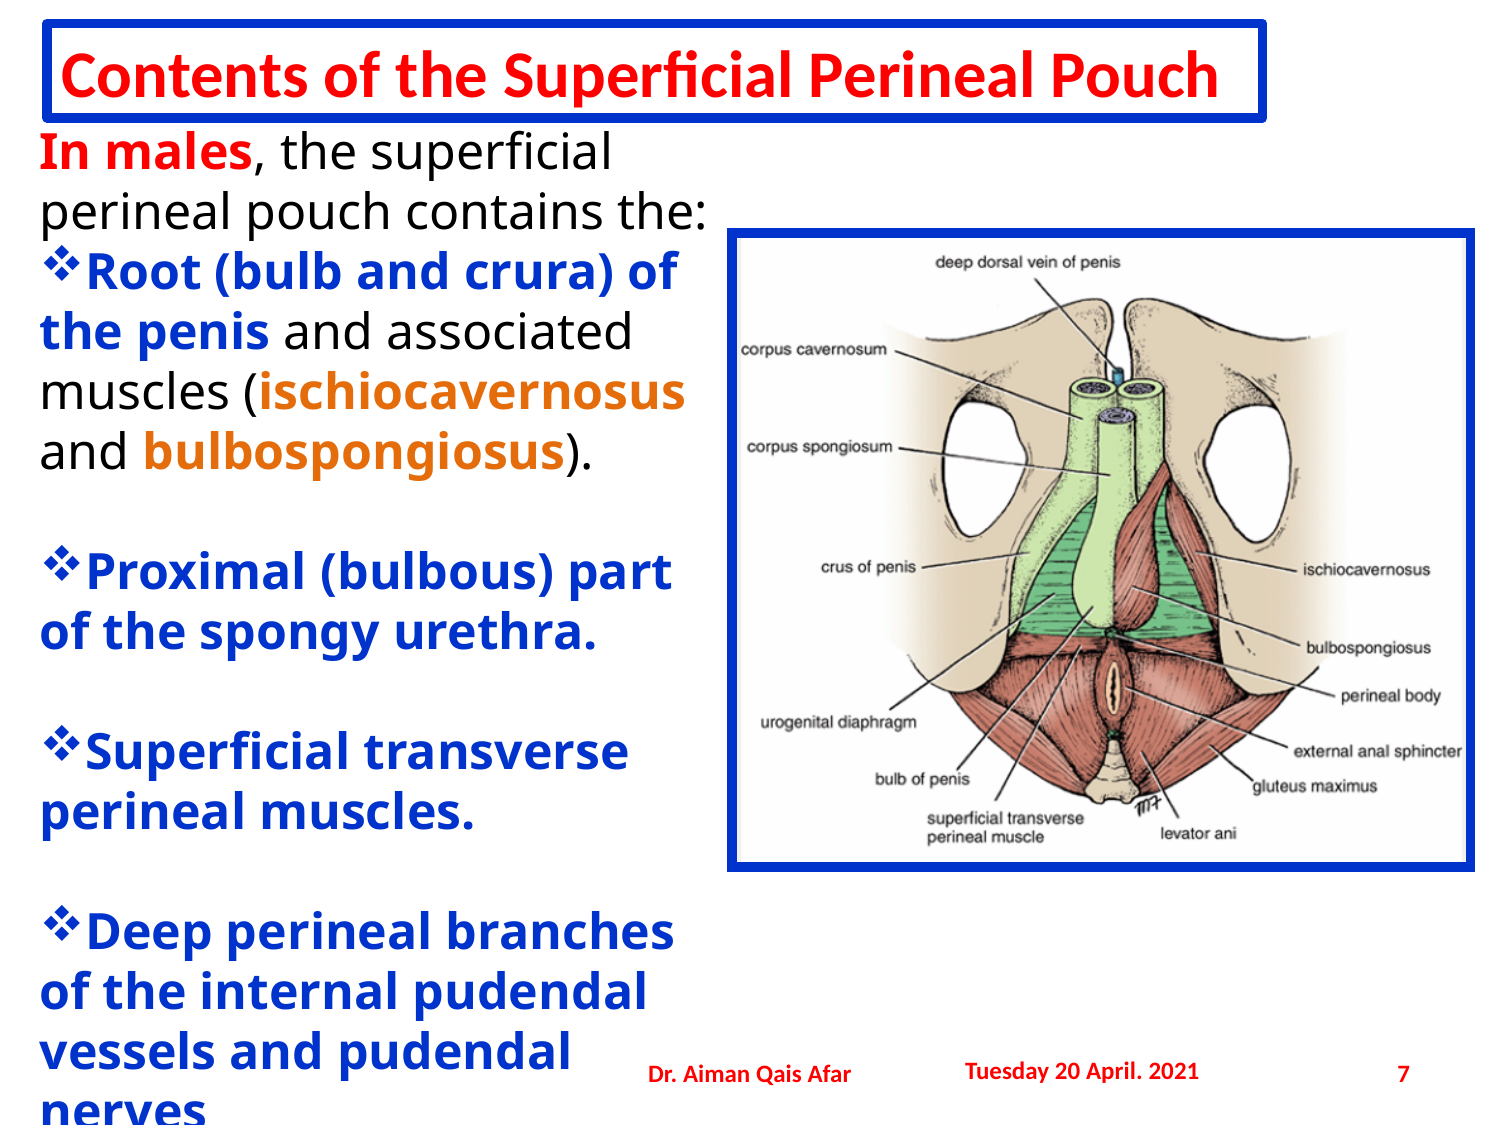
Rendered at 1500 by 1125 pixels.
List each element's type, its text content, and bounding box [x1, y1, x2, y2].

footer Dr. Aiman Qais Afar [512, 1042, 988, 1103]
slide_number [950, 1039, 1300, 1100]
text_box Contents of the Superficial Perineal Pouch [46, 23, 1263, 119]
picture [736, 237, 1467, 863]
text_box In males, the superficial perineal pouch contains the: Root (bulb and crura) of the penis and associated muscles (ischiocavernosus and bulbospongiosus). Proximal (bulbous) part of the spongy urethra. Superficial transverse perineal muscles. Deep perineal branches of the internal pudendal vessels and pudendal nerves [24, 112, 737, 1125]
slide_number 7 [1374, 1042, 1425, 1103]
